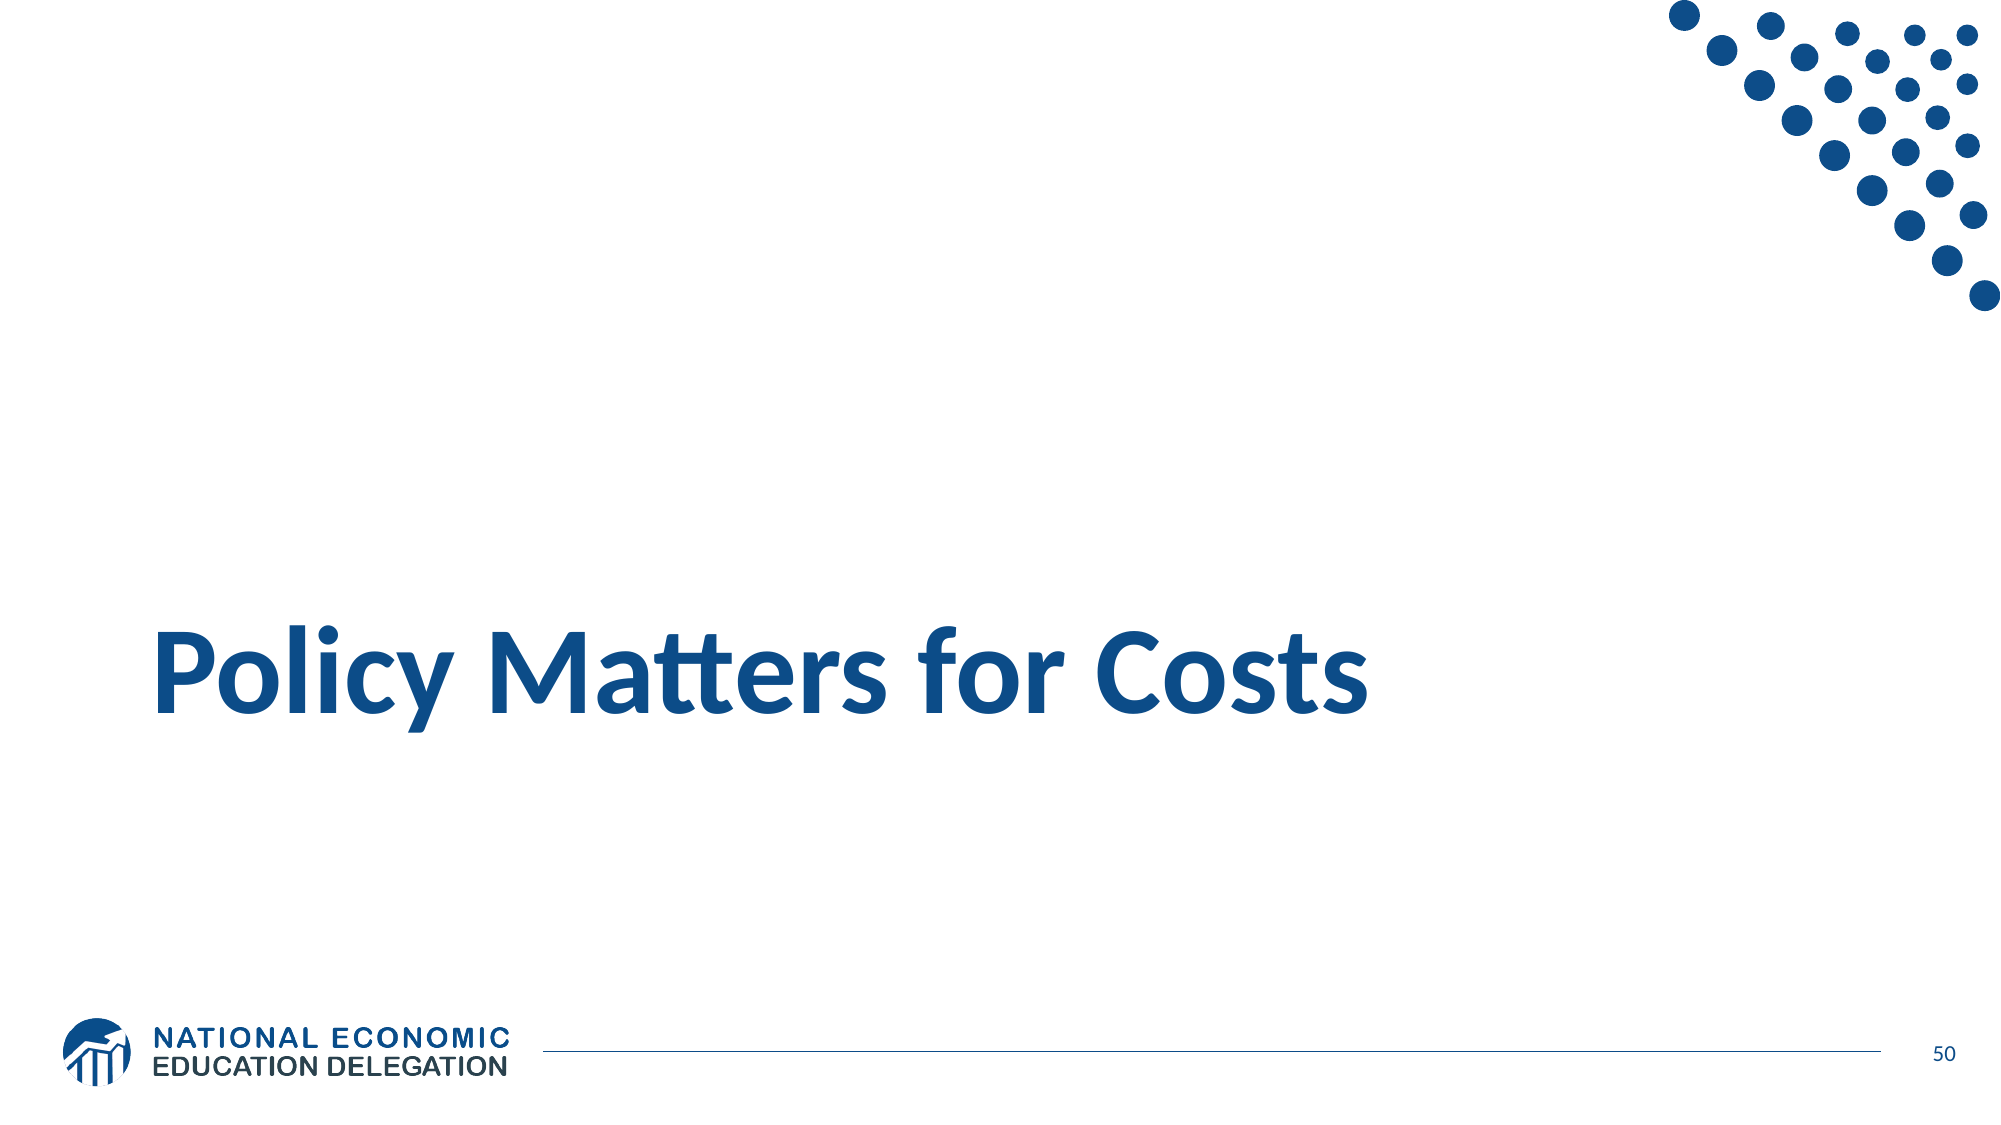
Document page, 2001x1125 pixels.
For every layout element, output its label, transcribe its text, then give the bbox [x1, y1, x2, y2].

slide_number 50 [1521, 1022, 1972, 1082]
picture [55, 1013, 520, 1091]
title Policy Matters for Costs [136, 280, 1862, 749]
